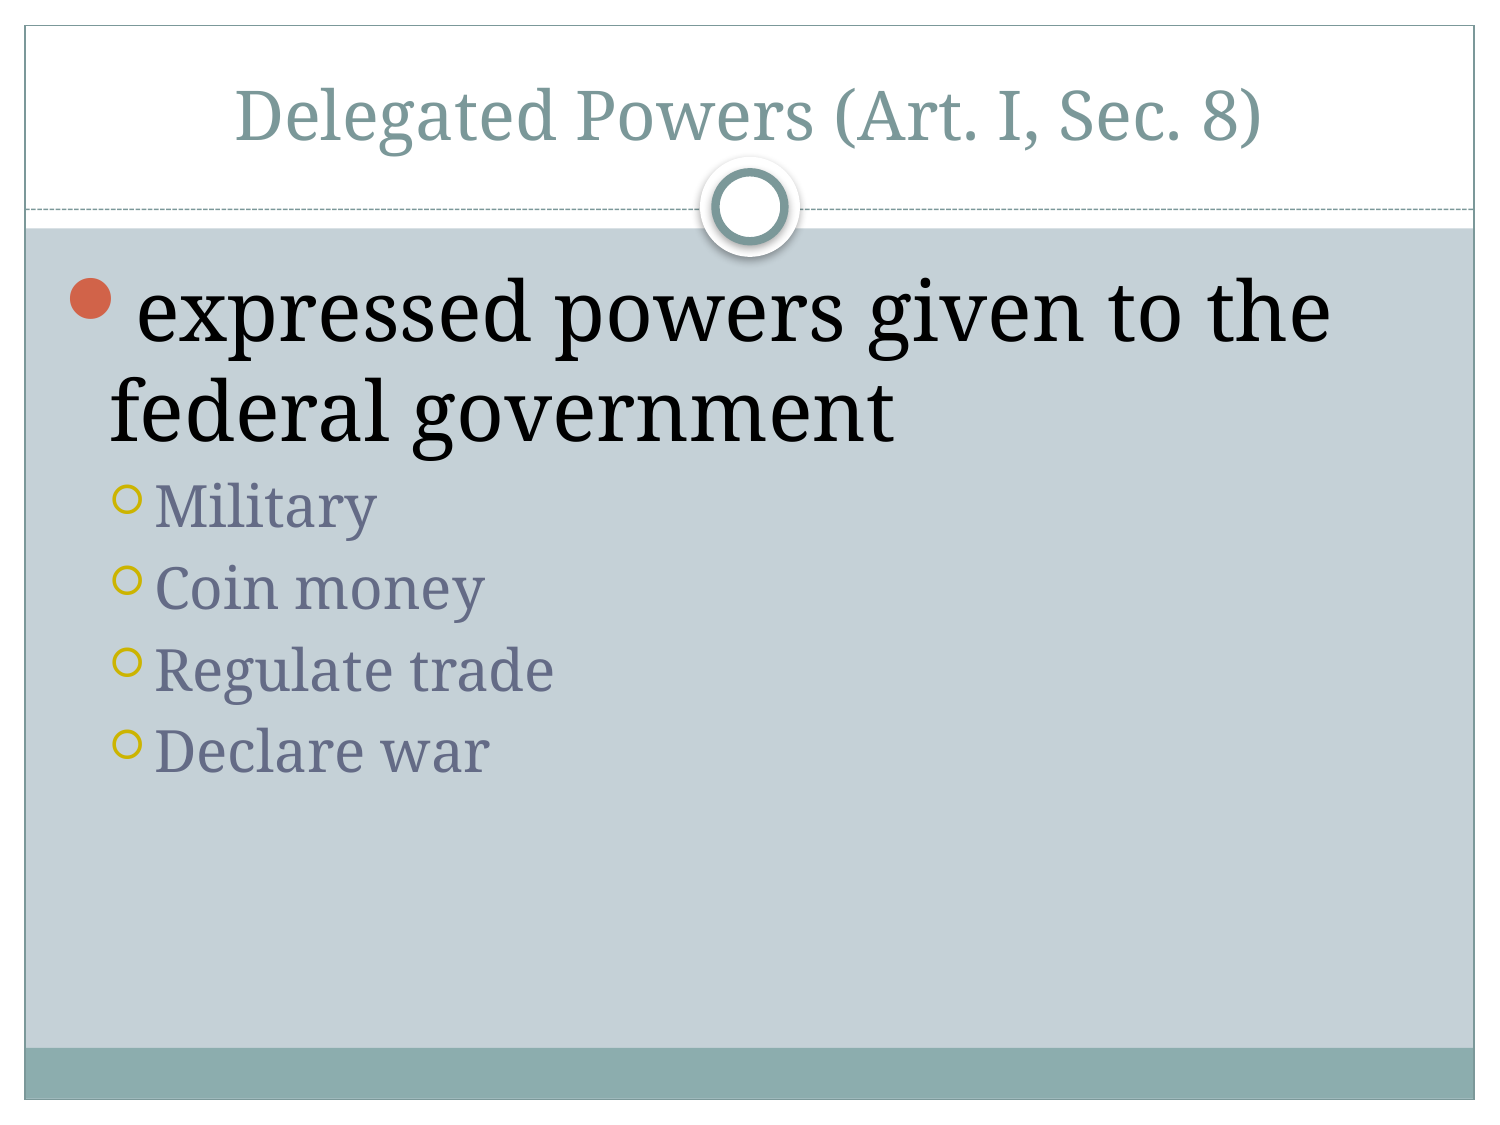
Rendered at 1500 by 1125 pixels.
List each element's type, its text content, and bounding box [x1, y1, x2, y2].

title Delegated Powers (Art. I, Sec. 8) [49, 37, 1450, 162]
list expressed powers given to the federal government Military Coin money Regulate trade Declare war [49, 250, 1445, 1001]
